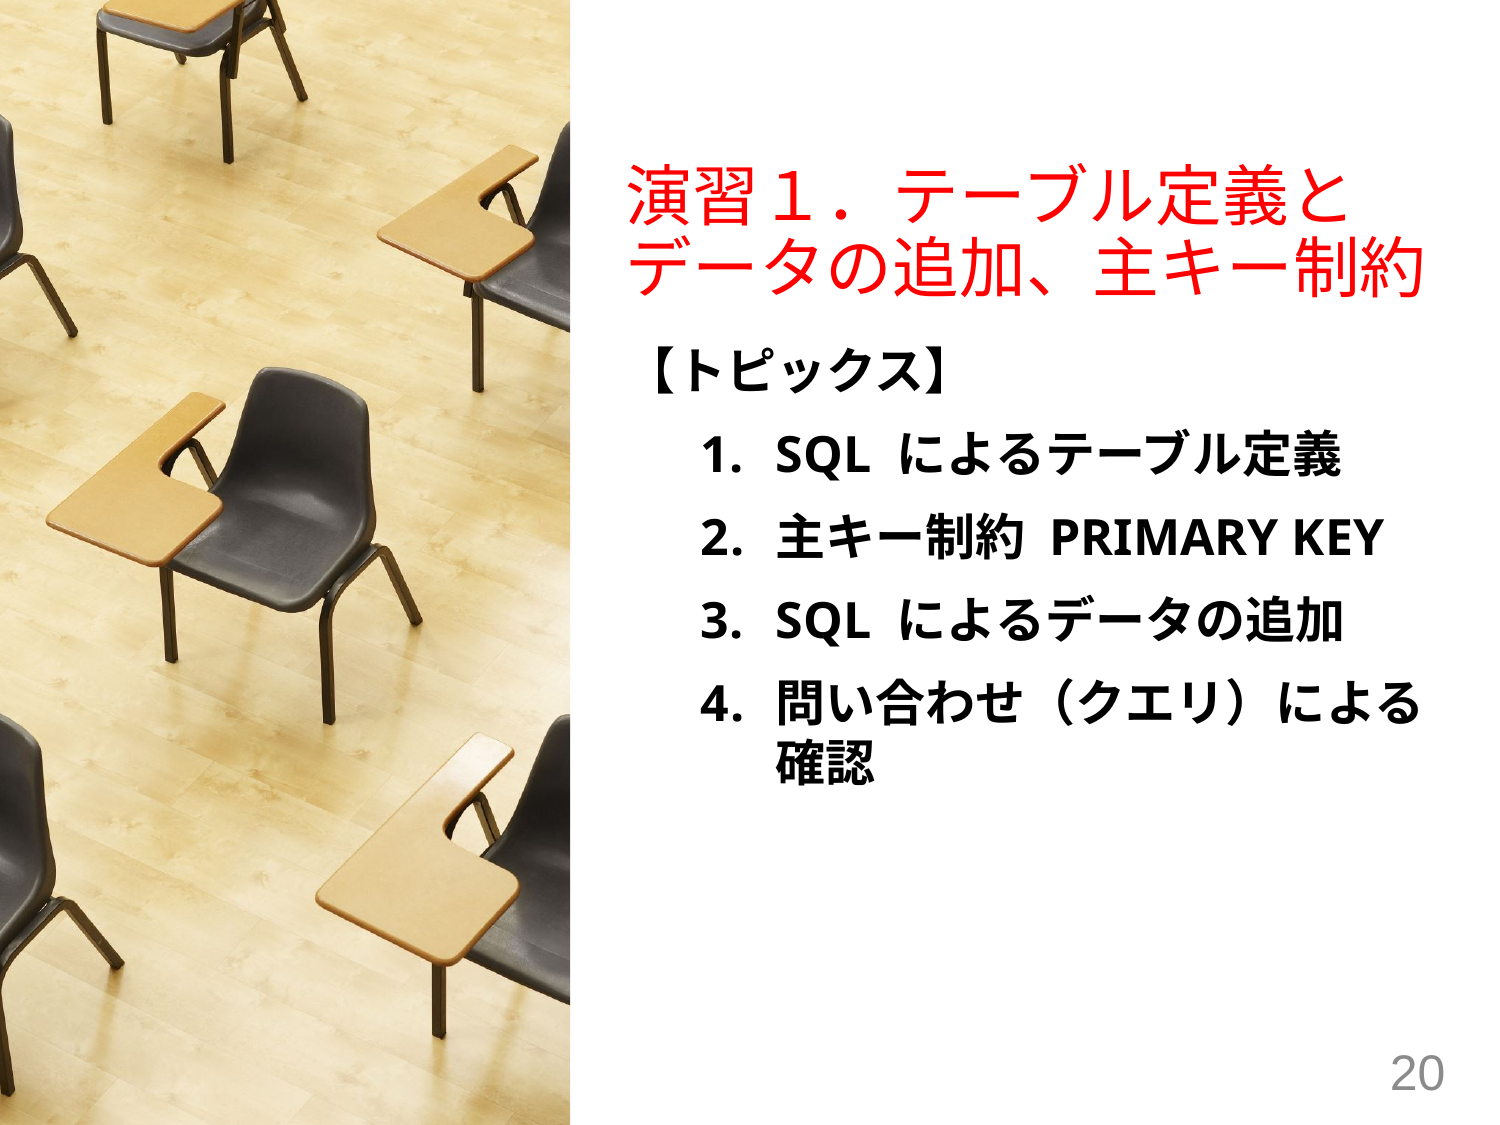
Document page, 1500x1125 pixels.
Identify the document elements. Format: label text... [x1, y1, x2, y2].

picture [0, 0, 571, 1125]
title 演習１．テーブル定義とデータの追加、主キー制約 [610, 103, 1483, 315]
list 【トピックス】 SQL によるテーブル定義 主キー制約 PRIMARY KEY SQL によるデータの追加 問い合わせ（クエリ）による確認 [610, 332, 1461, 1092]
slide_number 20 [1314, 1044, 1461, 1104]
